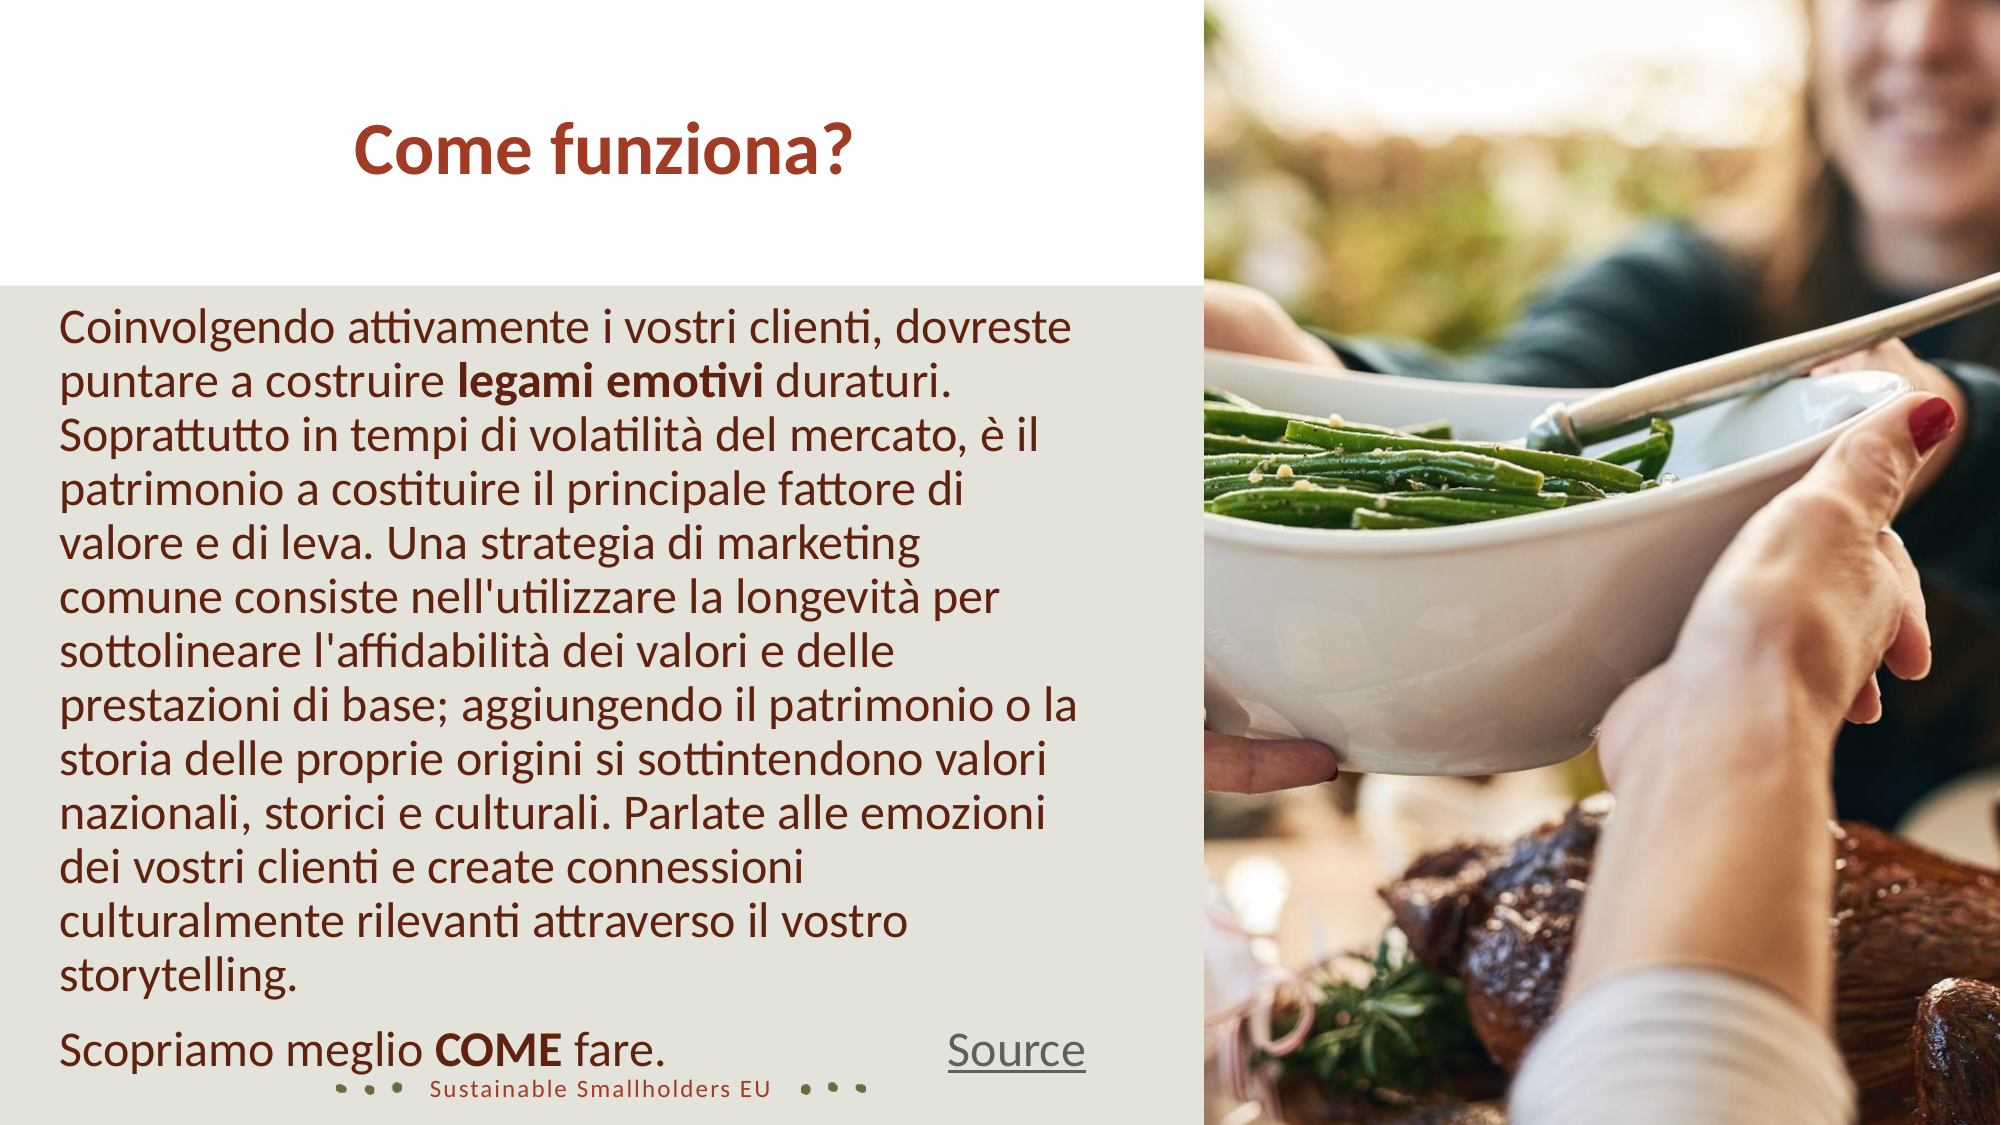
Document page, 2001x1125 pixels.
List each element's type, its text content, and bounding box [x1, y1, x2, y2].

list Coinvolgendo attivamente i vostri clienti, dovreste puntare a costruire legami emotivi duraturi. Soprattutto in tempi di volatilità del mercato, è il patrimonio a costituire il principale fattore di valore e di leva. Una strategia di marketing comune consiste nell'utilizzare la longevità per sottolineare l'affidabilità dei valori e delle prestazioni di base; aggiungendo il patrimonio o la storia delle proprie origini si sottintendono valori nazionali, storici e culturali. Parlate alle emozioni dei vostri clienti e create connessioni culturalmente rilevanti attraverso il vostro storytelling. Scopriamo meglio COME fare. Source [44, 293, 1108, 956]
picture [332, 1052, 406, 1125]
list Come funziona? [73, 50, 1137, 250]
picture [797, 1052, 870, 1125]
picture [1203, 0, 2000, 1125]
